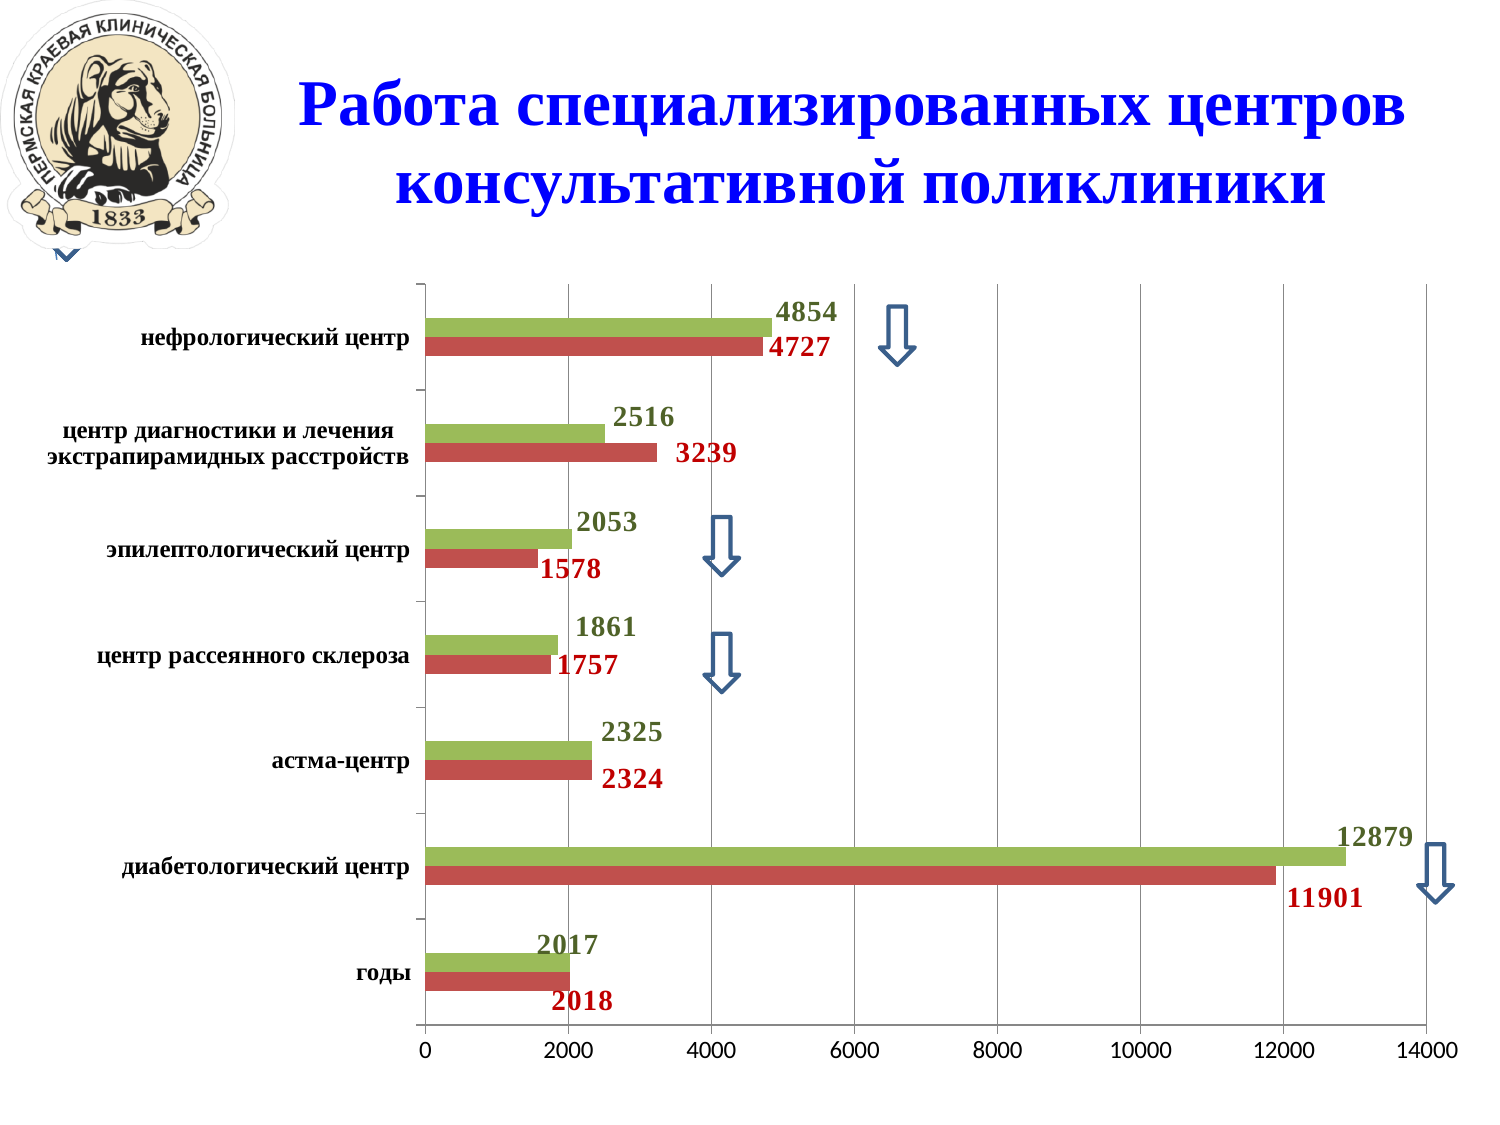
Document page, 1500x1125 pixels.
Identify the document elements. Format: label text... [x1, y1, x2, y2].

title Работа специализированных центров консультативной поликлиники [281, 45, 1425, 196]
chart [46, 198, 1484, 1102]
picture [0, 0, 235, 249]
